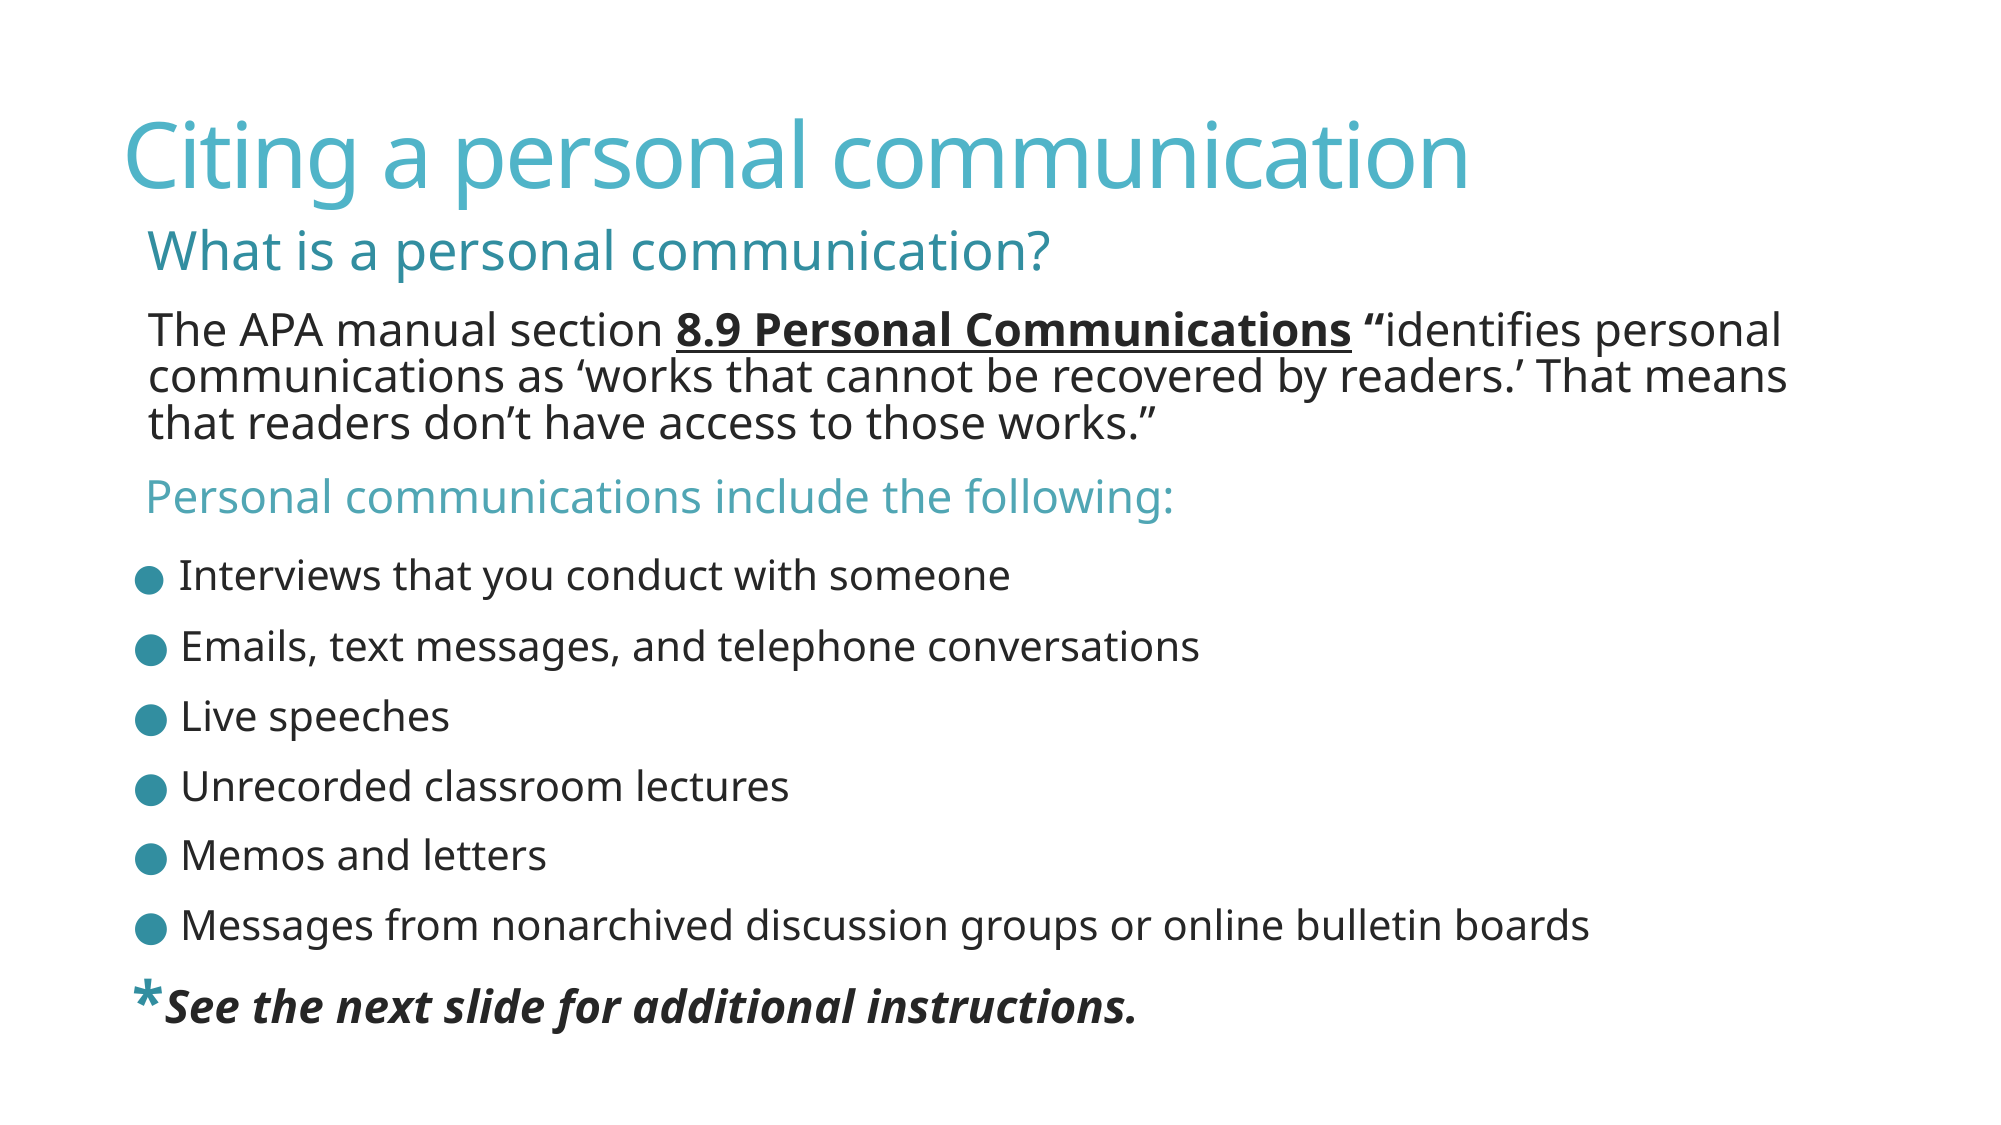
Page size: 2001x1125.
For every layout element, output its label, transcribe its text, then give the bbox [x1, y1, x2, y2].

title Citing a personal communication [107, 81, 1875, 240]
list What is a personal communication? The APA manual section 8.9 Personal Communications “identifies personal communications as ‘works that cannot be recovered by readers.’ That means that readers don’t have access to those works.” Personal communications include the following: ● Interviews that you conduct with someone ● Emails, text messages, and telephone conversations ● Live speeches ● Unrecorded classroom lectures ● Memos and letters ● Messages from nonarchived discussion groups or online bulletin boards *See the next slide for additional instructions. [117, 218, 1882, 1017]
